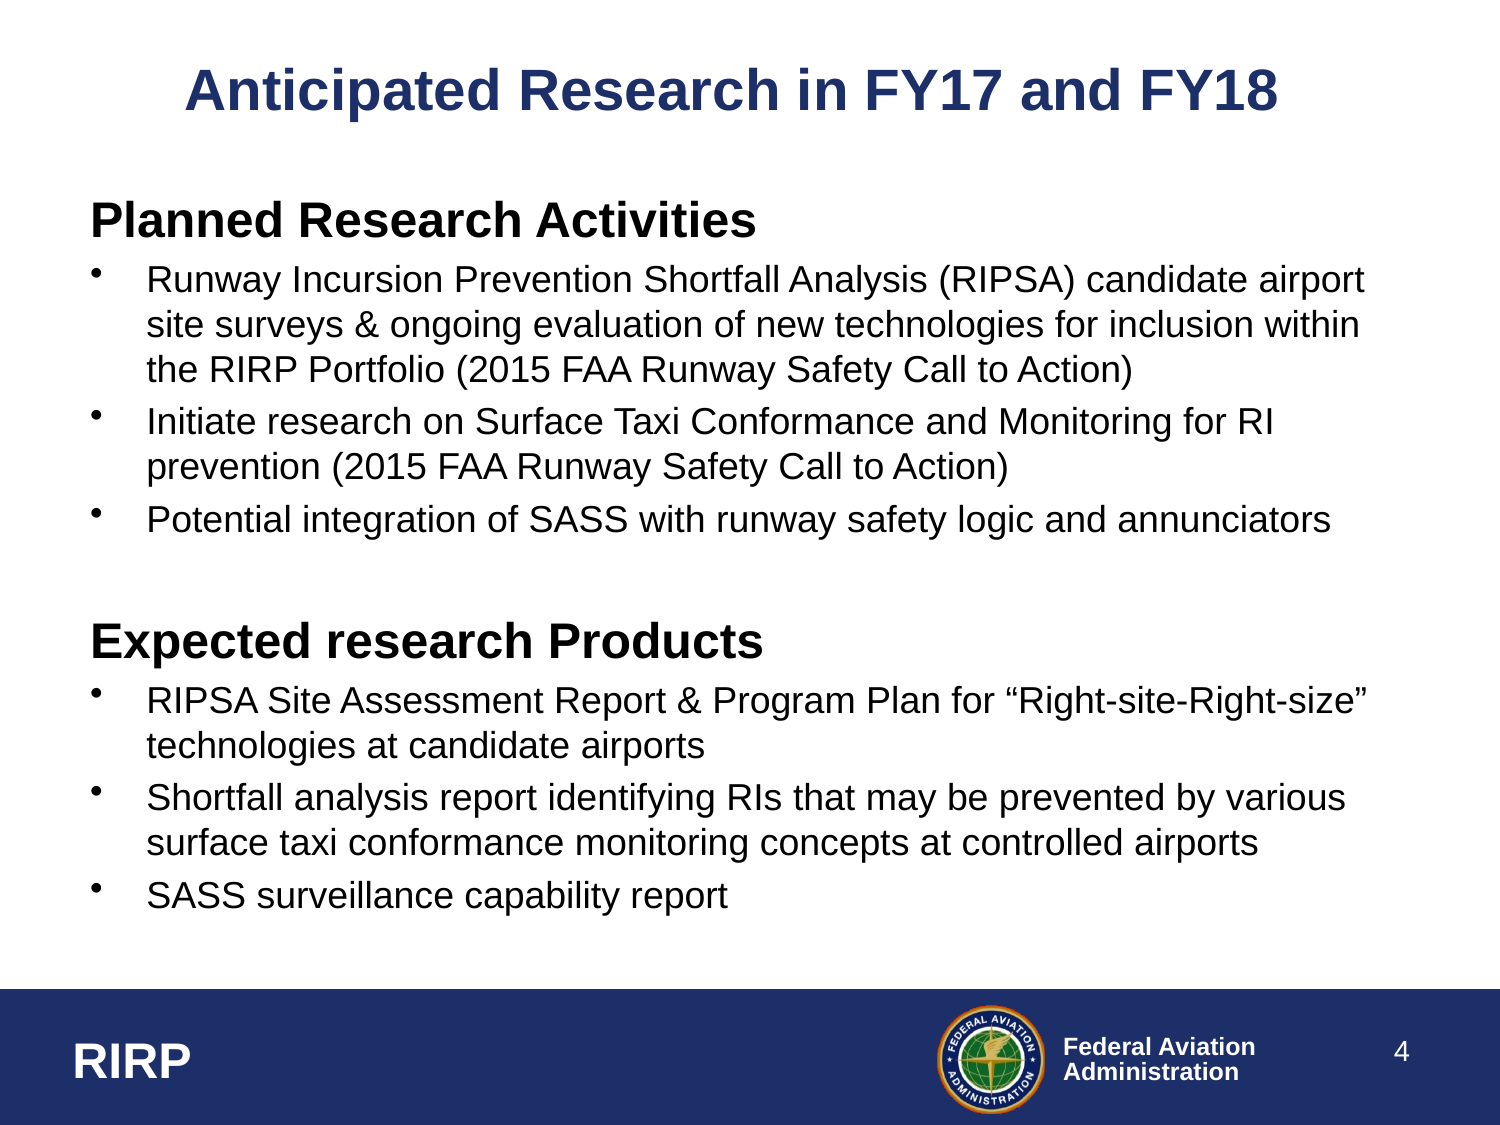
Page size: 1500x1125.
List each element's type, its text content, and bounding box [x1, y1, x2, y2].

list Planned Research Activities Runway Incursion Prevention Shortfall Analysis (RIPSA) candidate airport site surveys & ongoing evaluation of new technologies for inclusion within the RIRP Portfolio (2015 FAA Runway Safety Call to Action) Initiate research on Surface Taxi Conformance and Monitoring for RI prevention (2015 FAA Runway Safety Call to Action) Potential integration of SASS with runway safety logic and annunciators Expected research Products RIPSA Site Assessment Report & Program Plan for “Right-site-Right-size” technologies at candidate airports Shortfall analysis report identifying RIs that may be prevented by various surface taxi conformance monitoring concepts at controlled airports SASS surveillance capability report [75, 179, 1396, 925]
slide_number 4 [1074, 1024, 1425, 1103]
picture [936, 1004, 1045, 1114]
title Anticipated Research in FY17 and FY18 [37, 37, 1428, 138]
